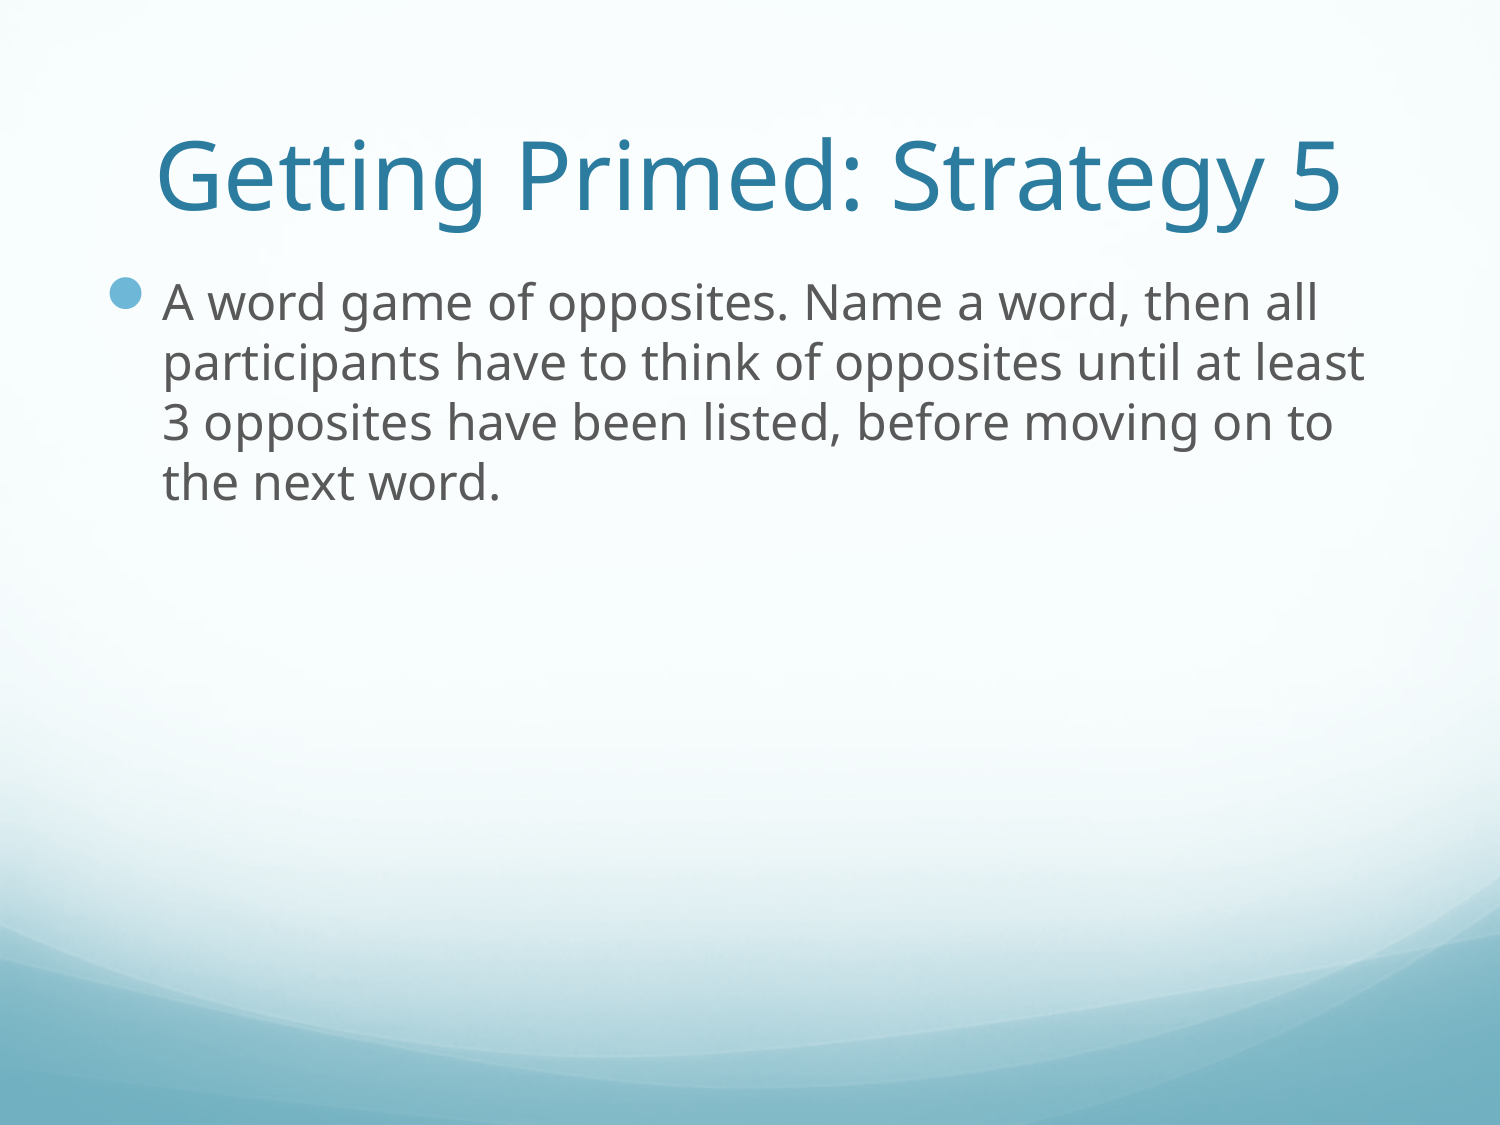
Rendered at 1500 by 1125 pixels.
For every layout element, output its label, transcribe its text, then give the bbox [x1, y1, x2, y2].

list A word game of opposites. Name a word, then all participants have to think of opposites until at least 3 opposites have been listed, before moving on to the next word. [90, 262, 1410, 975]
title Getting Primed: Strategy 5 [90, 17, 1410, 237]
